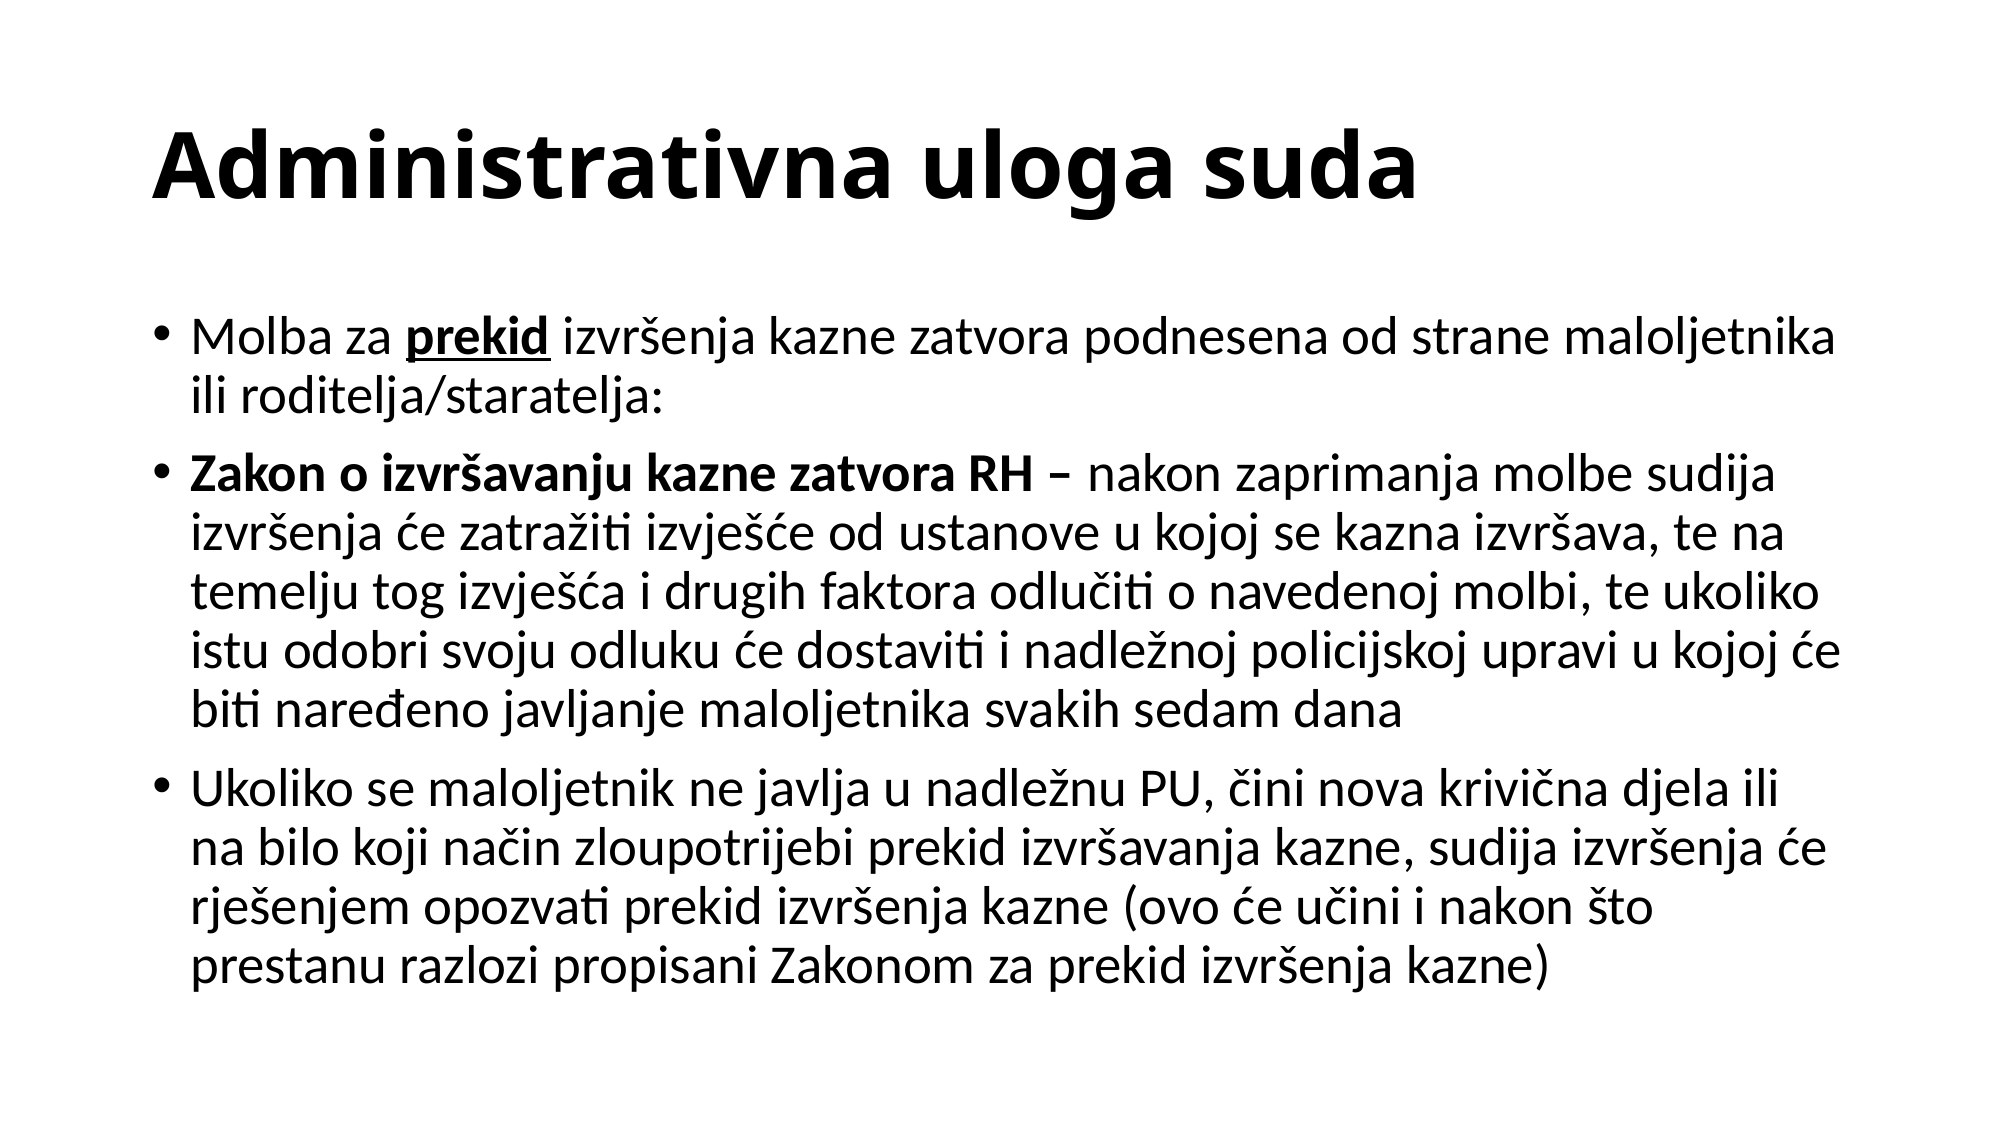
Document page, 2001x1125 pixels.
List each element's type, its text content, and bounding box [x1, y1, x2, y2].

list Molba za prekid izvršenja kazne zatvora podnesena od strane maloljetnika ili roditelja/staratelja: Zakon o izvršavanju kazne zatvora RH – nakon zaprimanja molbe sudija izvršenja će zatražiti izvješće od ustanove u kojoj se kazna izvršava, te na temelju tog izvješća i drugih faktora odlučiti o navedenoj molbi, te ukoliko istu odobri svoju odluku će dostaviti i nadležnoj policijskoj upravi u kojoj će biti naređeno javljanje maloljetnika svakih sedam dana Ukoliko se maloljetnik ne javlja u nadležnu PU, čini nova krivična djela ili na bilo koji način zloupotrijebi prekid izvršavanja kazne, sudija izvršenja će rješenjem opozvati prekid izvršenja kazne (ovo će učini i nakon što prestanu razlozi propisani Zakonom za prekid izvršenja kazne) [137, 299, 1863, 1014]
title Administrativna uloga suda [137, 59, 1863, 278]
